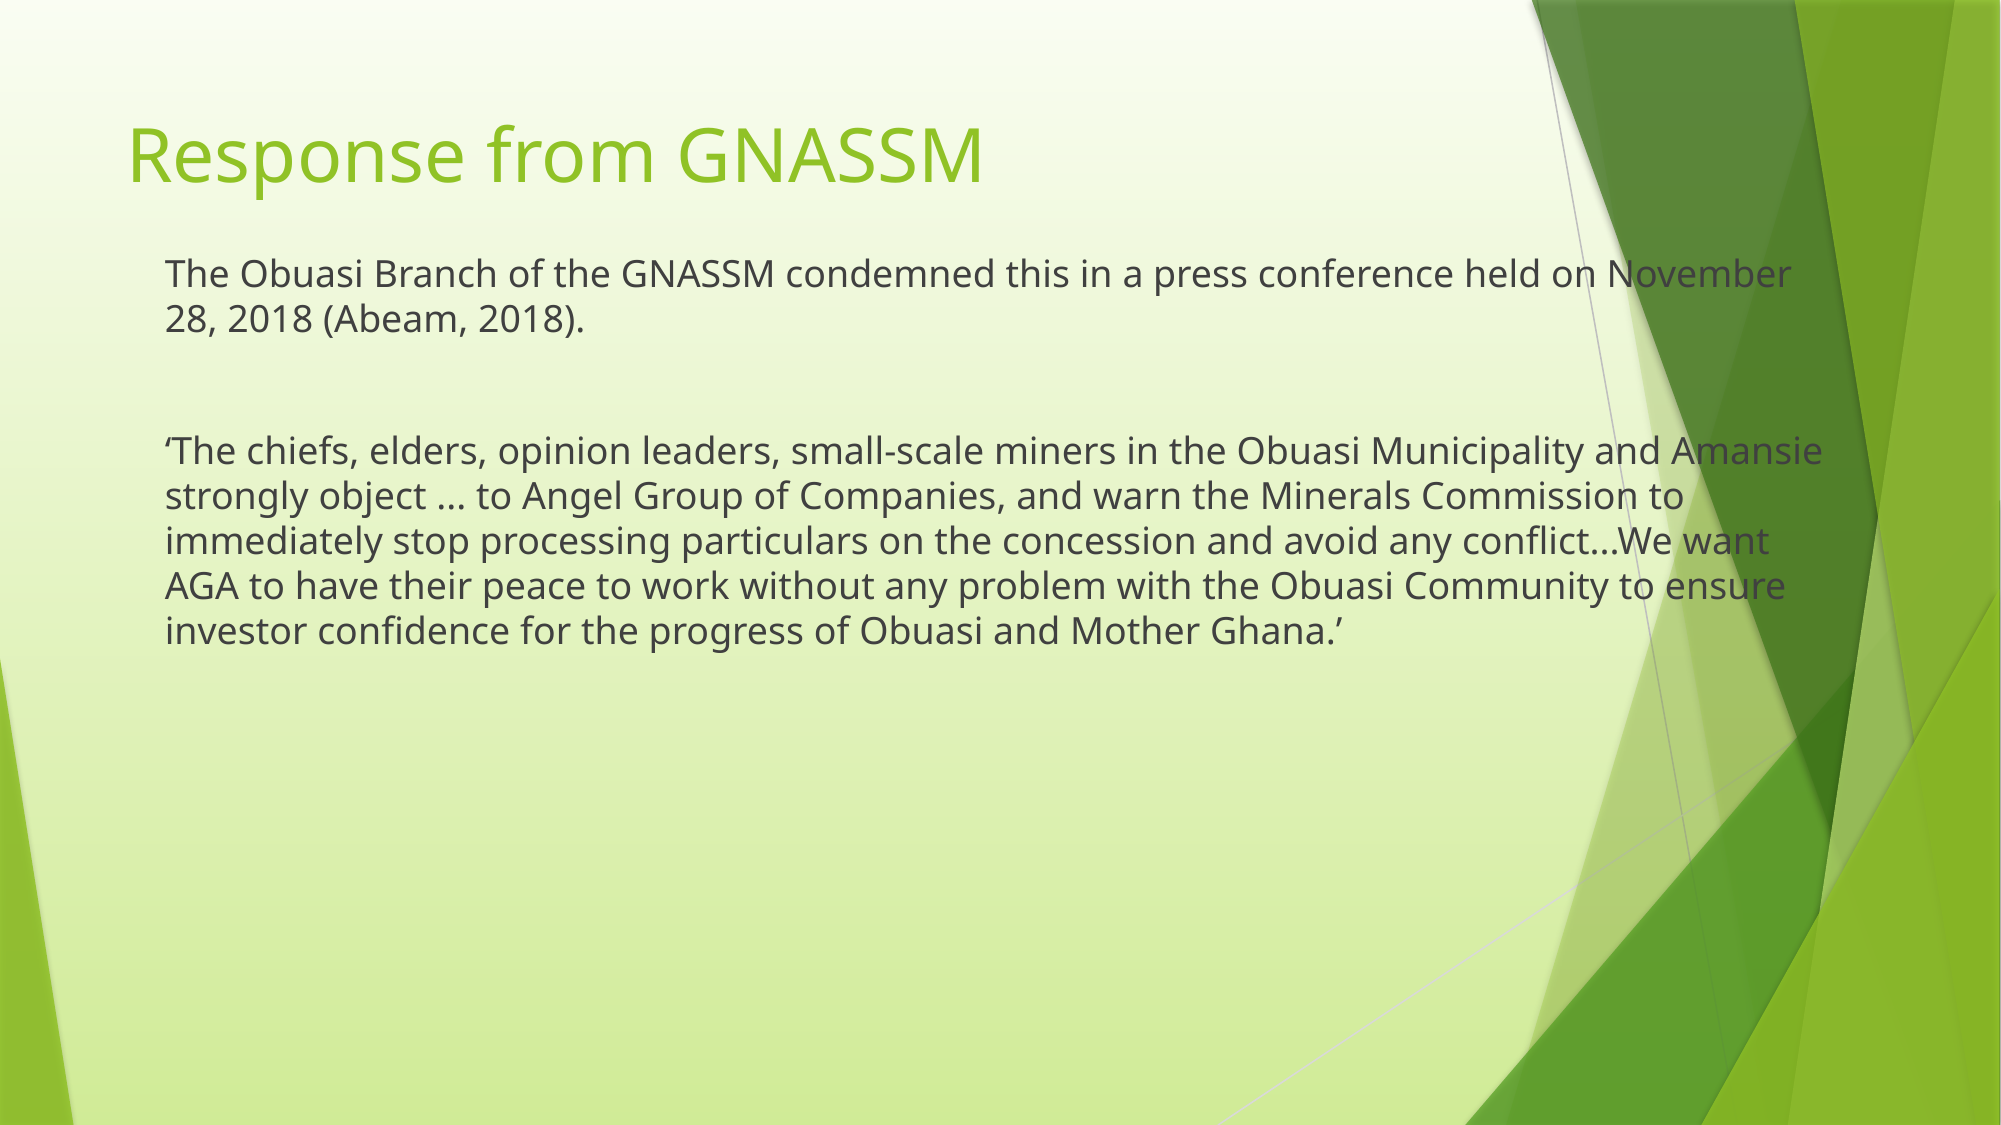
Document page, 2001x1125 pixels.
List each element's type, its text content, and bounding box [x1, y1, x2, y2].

list The Obuasi Branch of the GNASSM condemned this in a press conference held on November 28, 2018 (Abeam, 2018). ‘The chiefs, elders, opinion leaders, small-scale miners in the Obuasi Municipality and Amansie strongly object ... to Angel Group of Companies, and warn the Minerals Commission to immediately stop processing particulars on the concession and avoid any conflict...We want AGA to have their peace to work without any problem with the Obuasi Community to ensure investor confidence for the progress of Obuasi and Mother Ghana.’ [149, 242, 1850, 950]
title Response from GNASSM [111, 99, 1522, 317]
